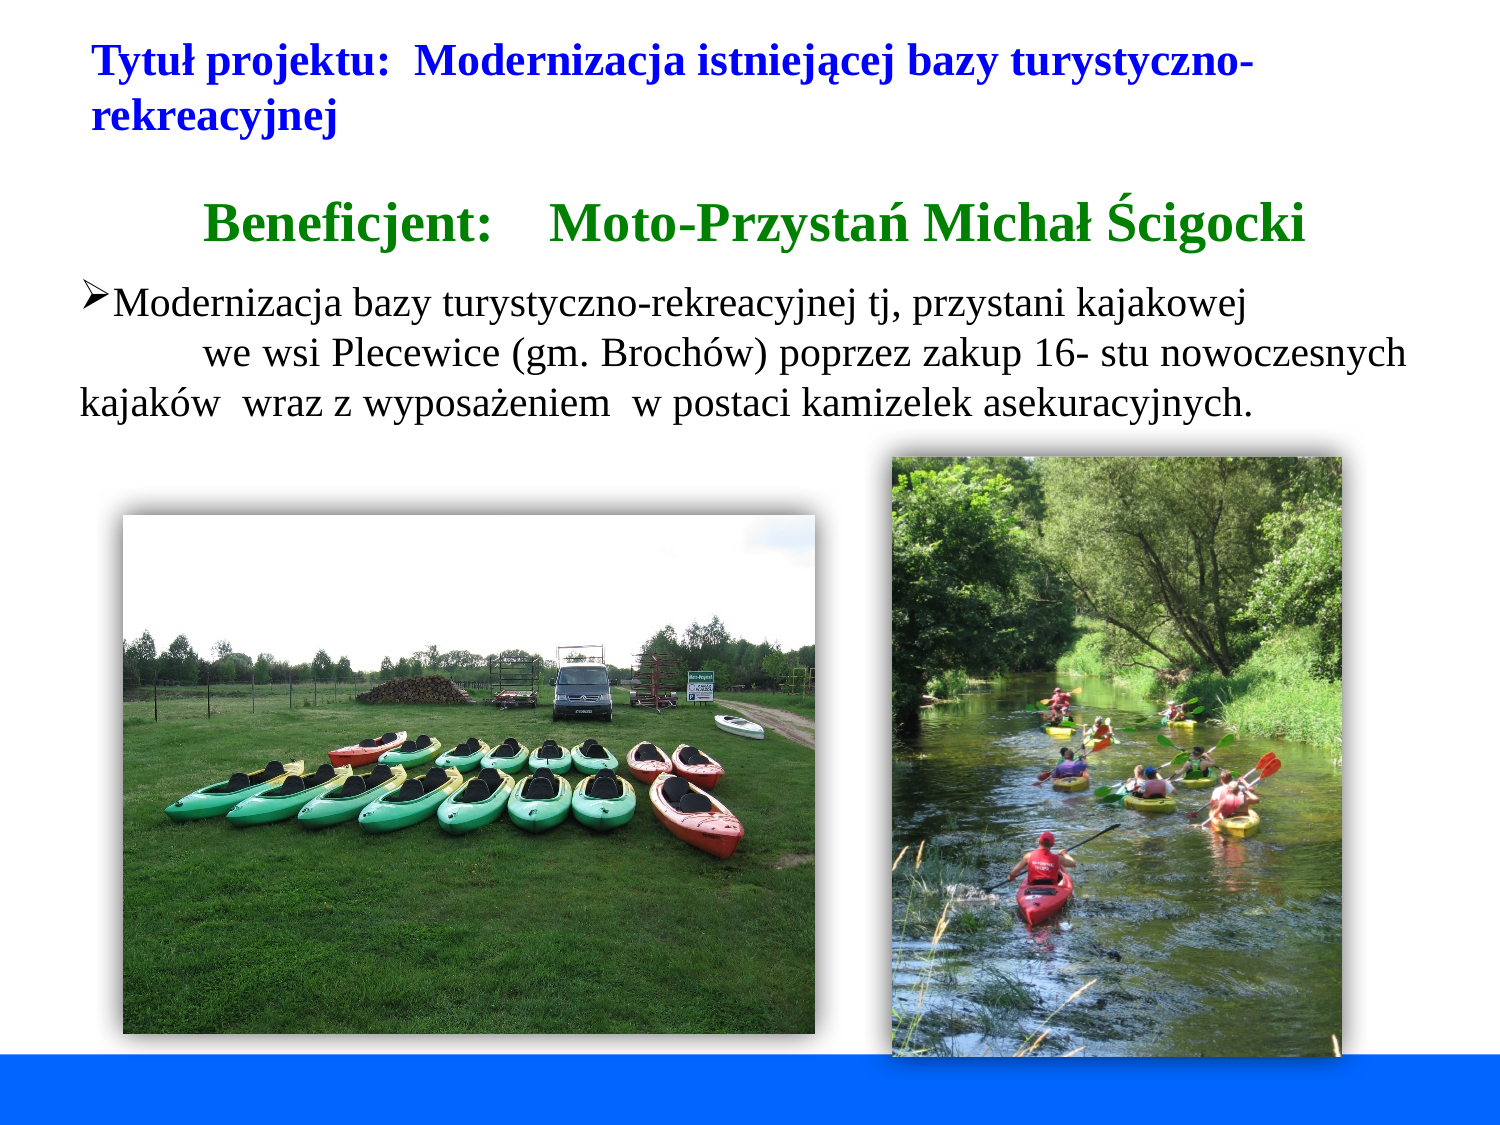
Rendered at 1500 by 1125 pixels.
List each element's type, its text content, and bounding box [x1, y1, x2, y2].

text_box Tytuł projektu: Modernizacja istniejącej bazy turystyczno-rekreacyjnej Beneficjent: Moto-Przystań Michał Ścigocki [76, 0, 1449, 188]
picture [816, 457, 1418, 1056]
text_box Modernizacja bazy turystyczno-rekreacyjnej tj, przystani kajakowej we wsi Plecewice (gm. Brochów) poprzez zakup 16- stu nowoczesnych kajaków wraz z wyposażeniem w postaci kamizelek asekuracyjnych. [64, 267, 1424, 563]
text_box [0, 1054, 1500, 1125]
picture [123, 514, 815, 1034]
